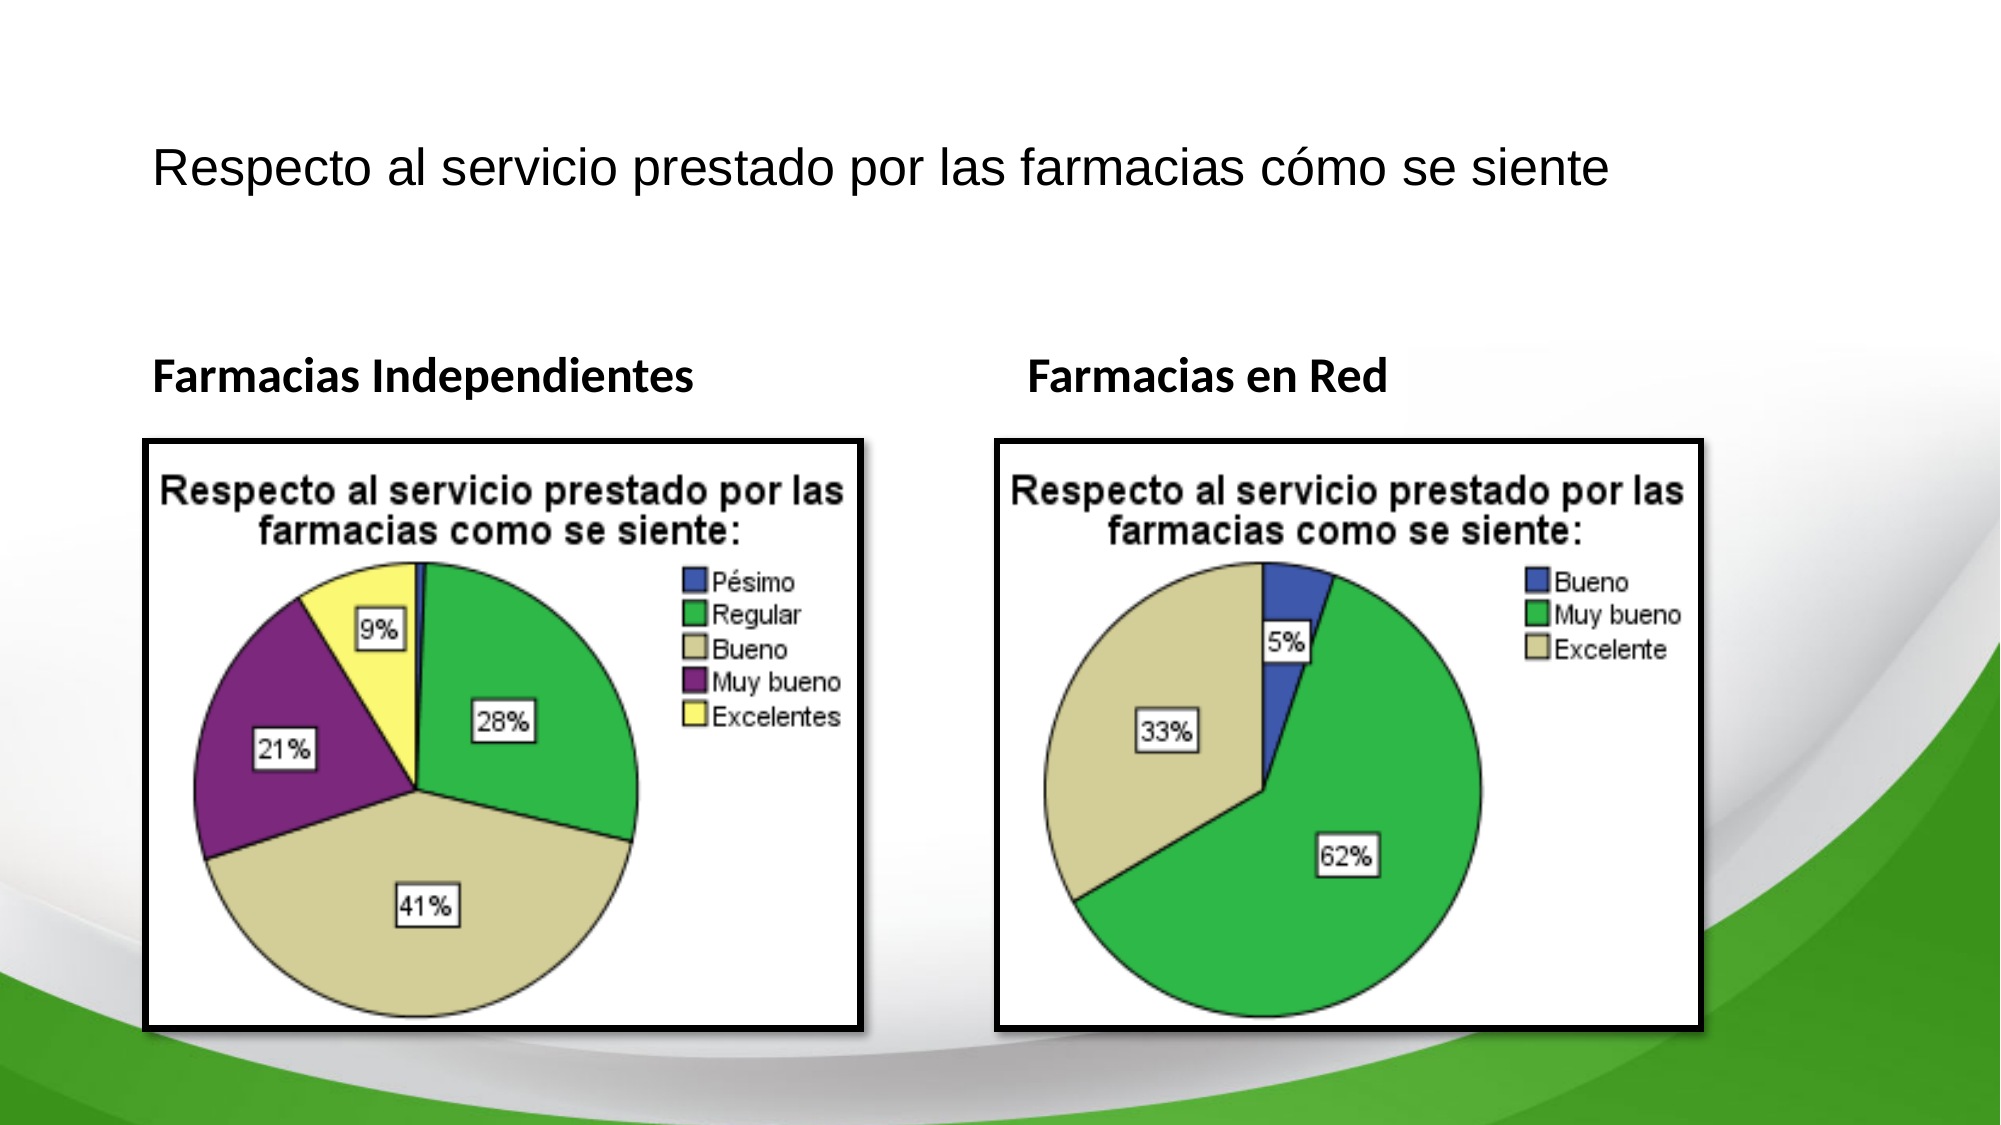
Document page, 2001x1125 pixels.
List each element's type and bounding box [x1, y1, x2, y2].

list [148, 443, 858, 1026]
list [999, 443, 1698, 1026]
picture [0, 0, 2000, 1125]
